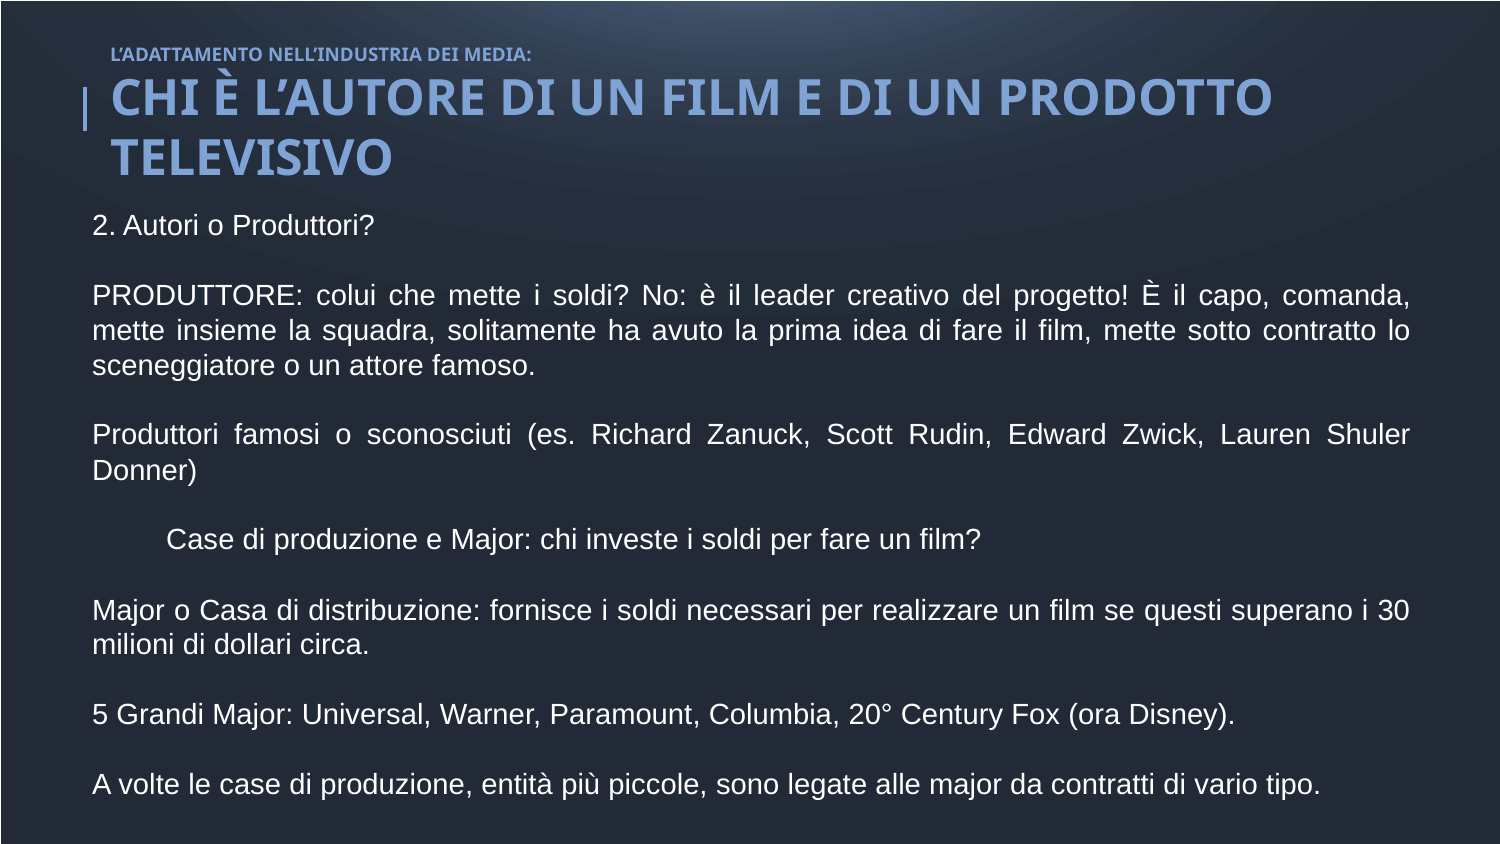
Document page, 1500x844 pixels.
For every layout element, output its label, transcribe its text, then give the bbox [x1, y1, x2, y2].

text_box 2. Autori o Produttori? PRODUTTORE: colui che mette i soldi? No: è il leader creativo del progetto! È il capo, comanda, mette insieme la squadra, solitamente ha avuto la prima idea di fare il film, mette sotto contratto lo sceneggiatore o un attore famoso. Produttori famosi o sconosciuti (es. Richard Zanuck, Scott Rudin, Edward Zwick, Lauren Shuler Donner) Case di produzione e Major: chi investe i soldi per fare un film? Major o Casa di distribuzione: fornisce i soldi necessari per realizzare un film se questi superano i 30 milioni di dollari circa. 5 Grandi Major: Universal, Warner, Paramount, Columbia, 20° Century Fox (ora Disney). A volte le case di produzione, entità più piccole, sono legate alle major da contratti di vario tipo. [77, 198, 1428, 843]
picture [2, 2, 1500, 844]
title L’ADATTAMENTO NELL’INDUSTRIA DEI MEDIA: CHI È L’AUTORE DI UN FILM E DI UN PRODOTTO TELEVISIVO [95, 104, 1379, 198]
